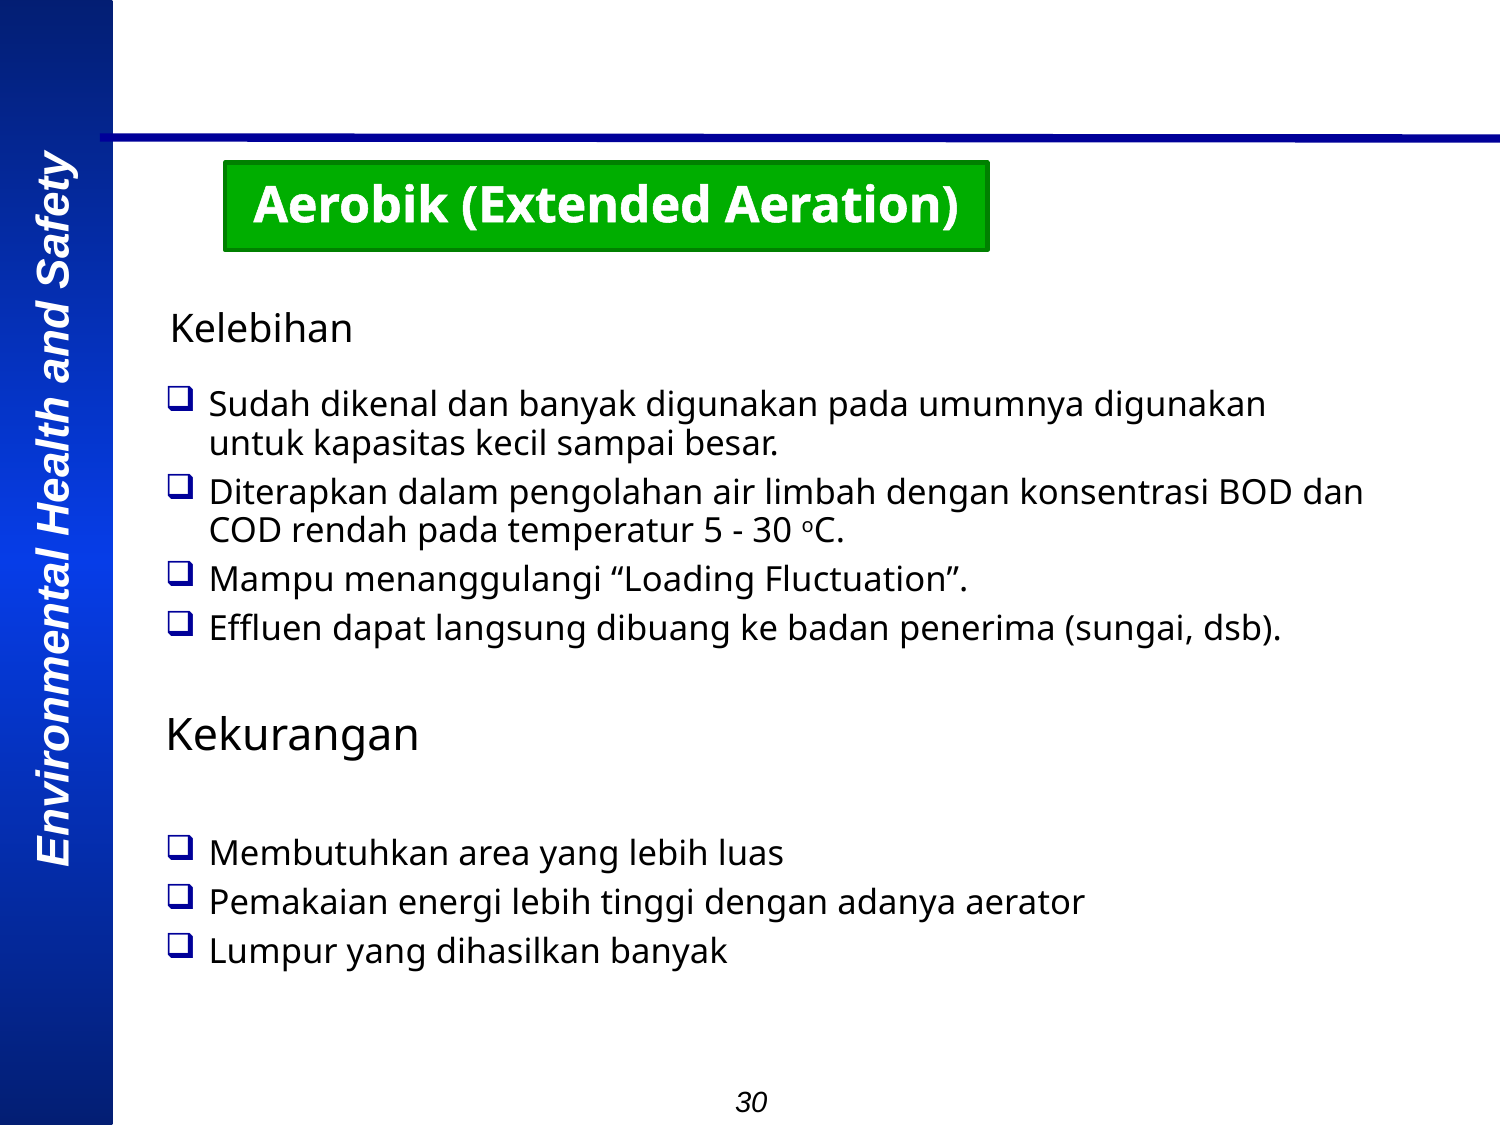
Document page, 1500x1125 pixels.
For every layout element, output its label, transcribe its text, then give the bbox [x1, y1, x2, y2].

title Aerobik (Extended Aeration) [223, 160, 990, 252]
list Kelebihan Sudah dikenal dan banyak digunakan pada umumnya digunakan untuk kapasitas kecil sampai besar. Diterapkan dalam pengolahan air limbah dengan konsentrasi BOD dan COD rendah pada temperatur 5 - 30 oC. Mampu menanggulangi “Loading Fluctuation”. Effluen dapat langsung dibuang ke badan penerima (sungai, dsb). Kekurangan Membutuhkan area yang lebih luas Pemakaian energi lebih tinggi dengan adanya aerator Lumpur yang dihasilkan banyak [150, 299, 1388, 1043]
